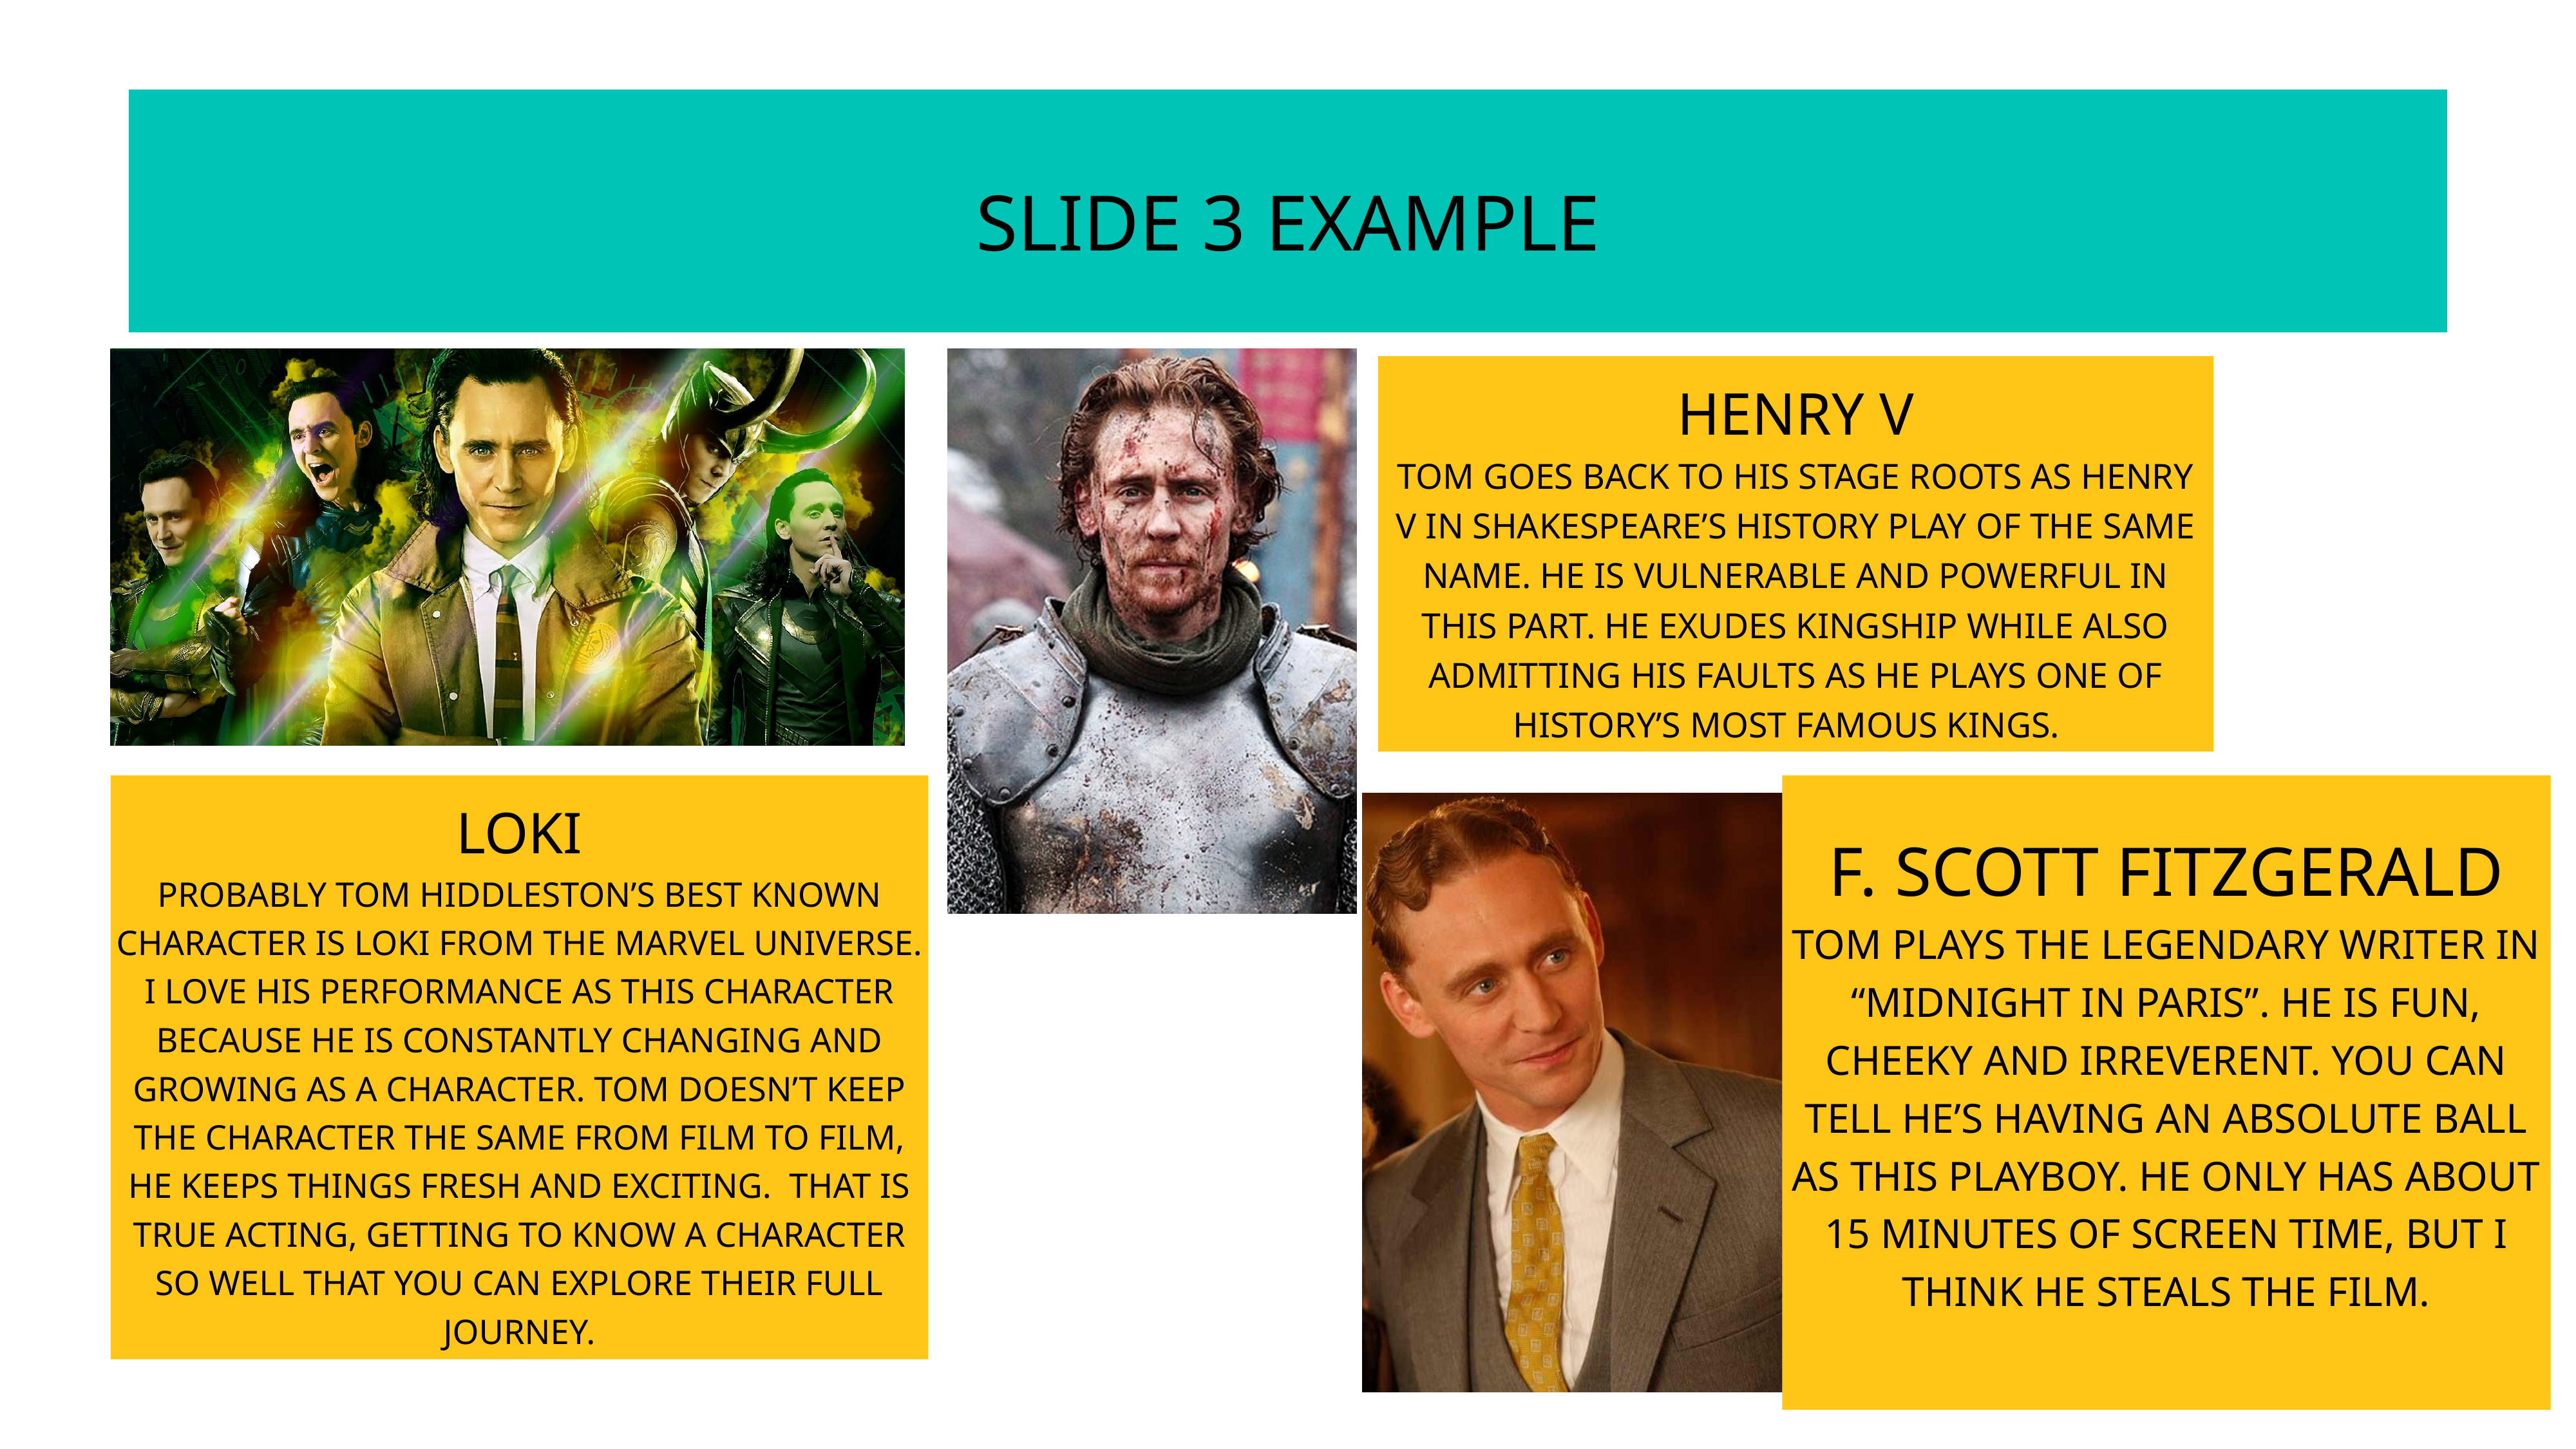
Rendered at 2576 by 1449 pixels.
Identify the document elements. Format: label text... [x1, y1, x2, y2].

picture [1362, 792, 1783, 1393]
text_box F. Scott Fitzgerald Tom plays the legendary writer in “midnight in paris”. He is fun, cheeky and irreverent. You can tell he’s having an absolute ball as this playboy. He only has about 15 minutes of screen time, but I think he steals the film. [1782, 775, 2551, 1410]
title Slide 3 Example [128, 89, 2448, 333]
picture [947, 348, 1357, 914]
text_box Henry V Tom goes back to his stage roots as henry v in Shakespeare’s history play of the same name. he is vulnerable and powerful in this part. He exudes kingship while also admitting his faults as he plays one of history’s most famous kings. [1378, 355, 2213, 752]
picture [110, 348, 905, 746]
list loki Probably Tom Hiddleston’s best known character is Loki from the Marvel universe. I love his performance as this character because he is constantly changing and growing as a character. Tom doesn’t keep the character the same from film to film, he keeps things fresh and exciting. That is true acting, getting to know a character so well that you can explore their full journey. [110, 775, 929, 1360]
